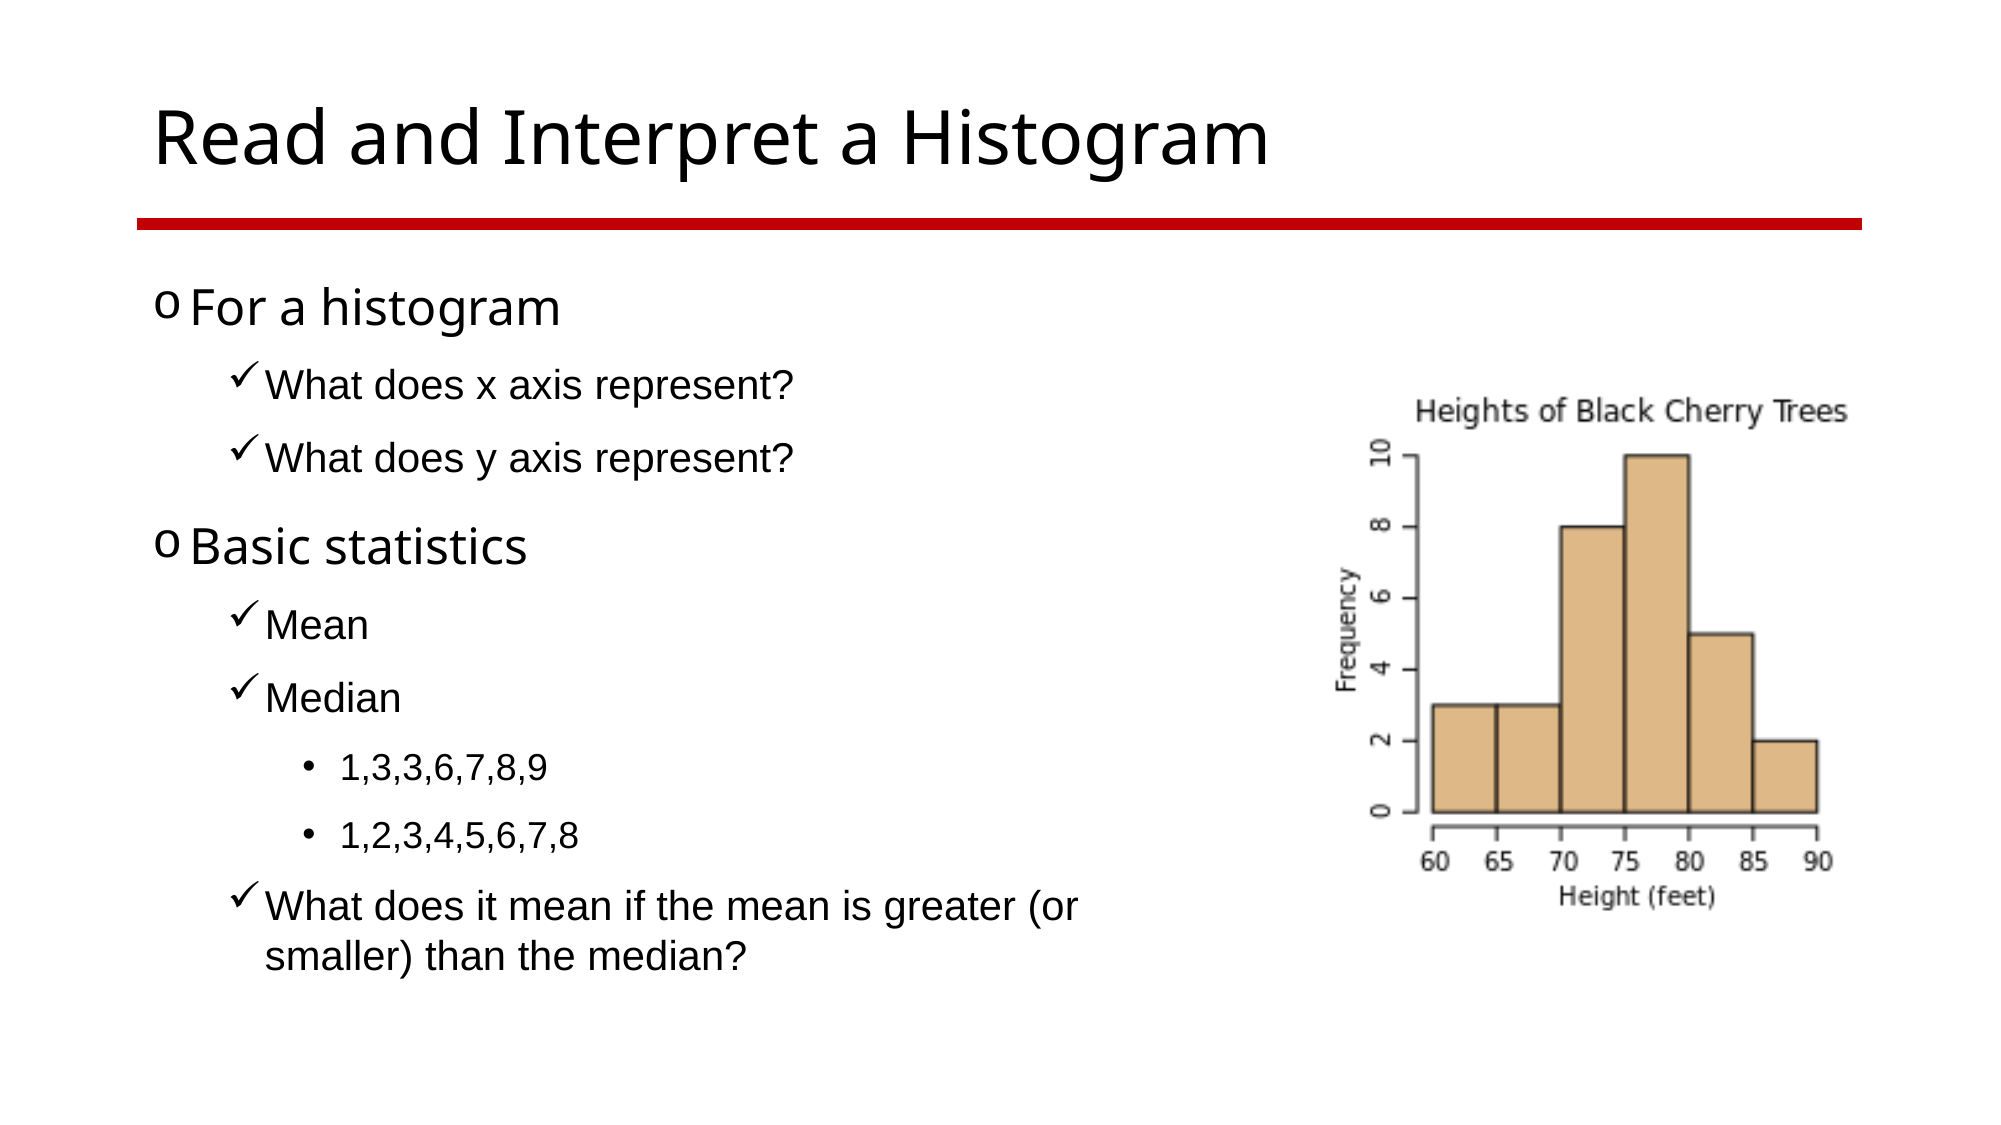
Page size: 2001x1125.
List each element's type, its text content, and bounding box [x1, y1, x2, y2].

title Read and Interpret a Histogram [137, 59, 1863, 221]
picture [1329, 383, 1863, 916]
list For a histogram What does x axis represent? What does y axis represent? Basic statistics Mean Median 1,3,3,6,7,8,9 1,2,3,4,5,6,7,8 What does it mean if the mean is greater (or smaller) than the median? [137, 267, 1241, 1032]
